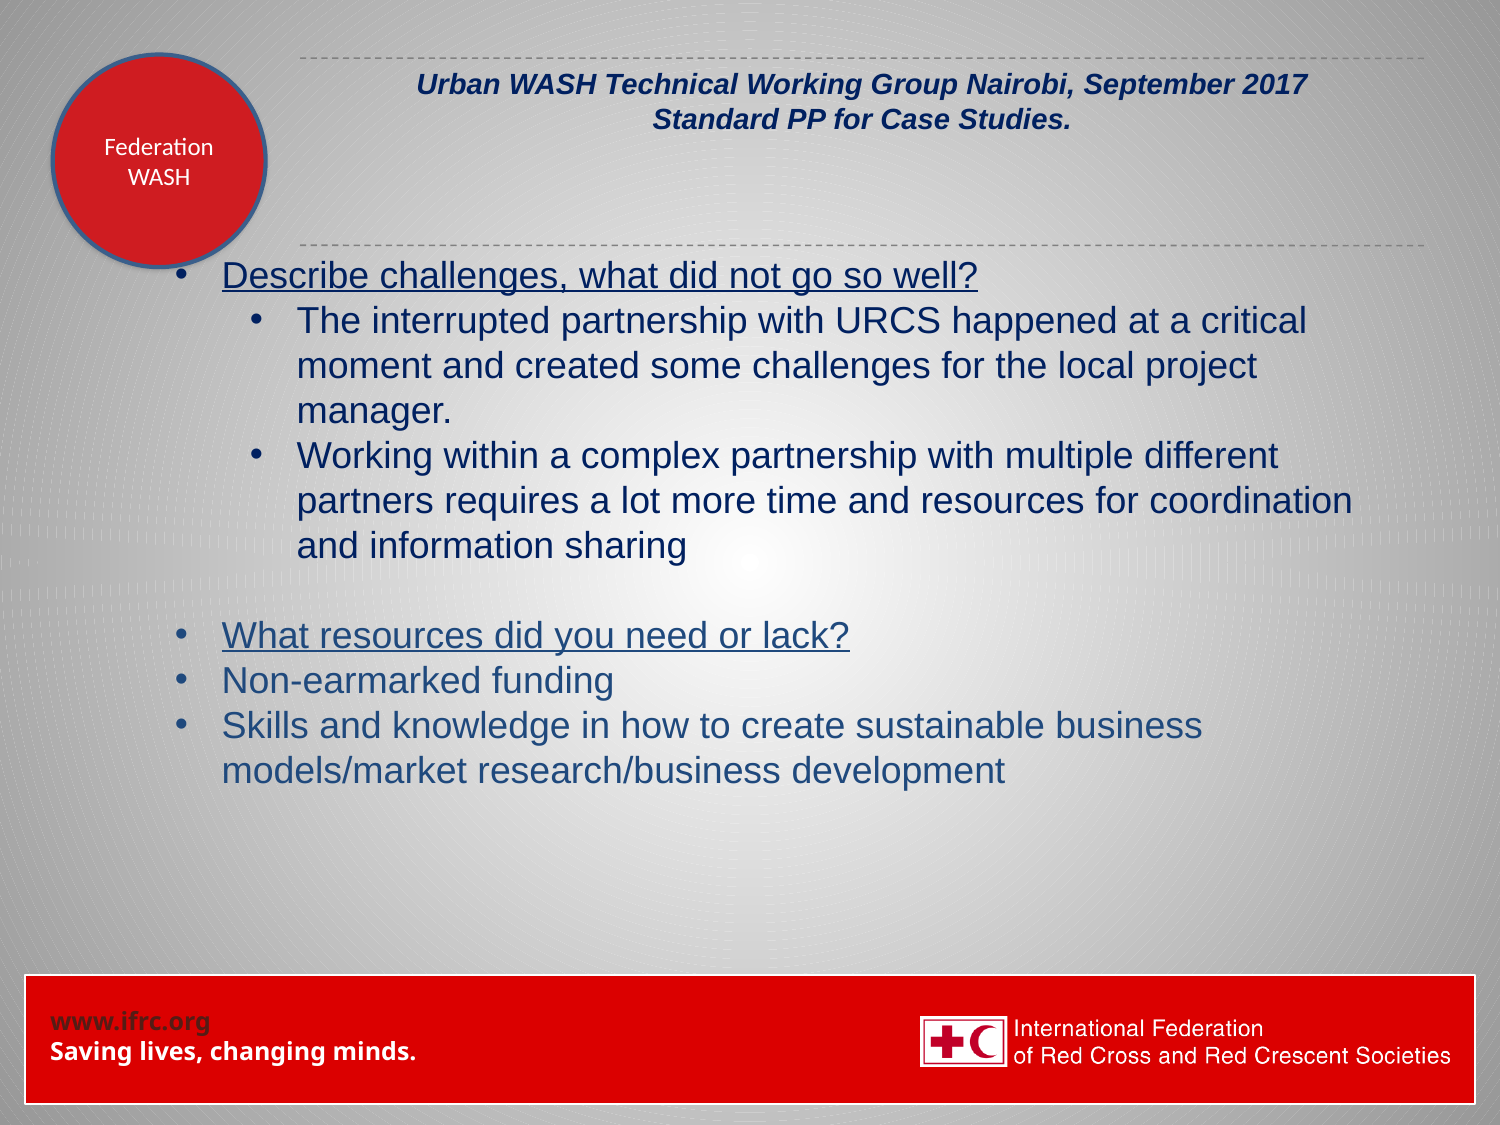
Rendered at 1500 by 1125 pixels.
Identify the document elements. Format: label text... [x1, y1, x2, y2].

text_box Describe challenges, what did not go so well? The interrupted partnership with URCS happened at a critical moment and created some challenges for the local project manager. Working within a complex partnership with multiple different partners requires a lot more time and resources for coordination and information sharing What resources did you need or lack? Non-earmarked funding Skills and knowledge in how to create sustainable business models/market research/business development [160, 243, 1377, 844]
text_box Federation WASH [50, 52, 268, 270]
title Urban WASH Technical Working Group Nairobi, September 2017 Standard PP for Case Studies. [300, 57, 1425, 150]
picture [920, 1016, 1450, 1067]
